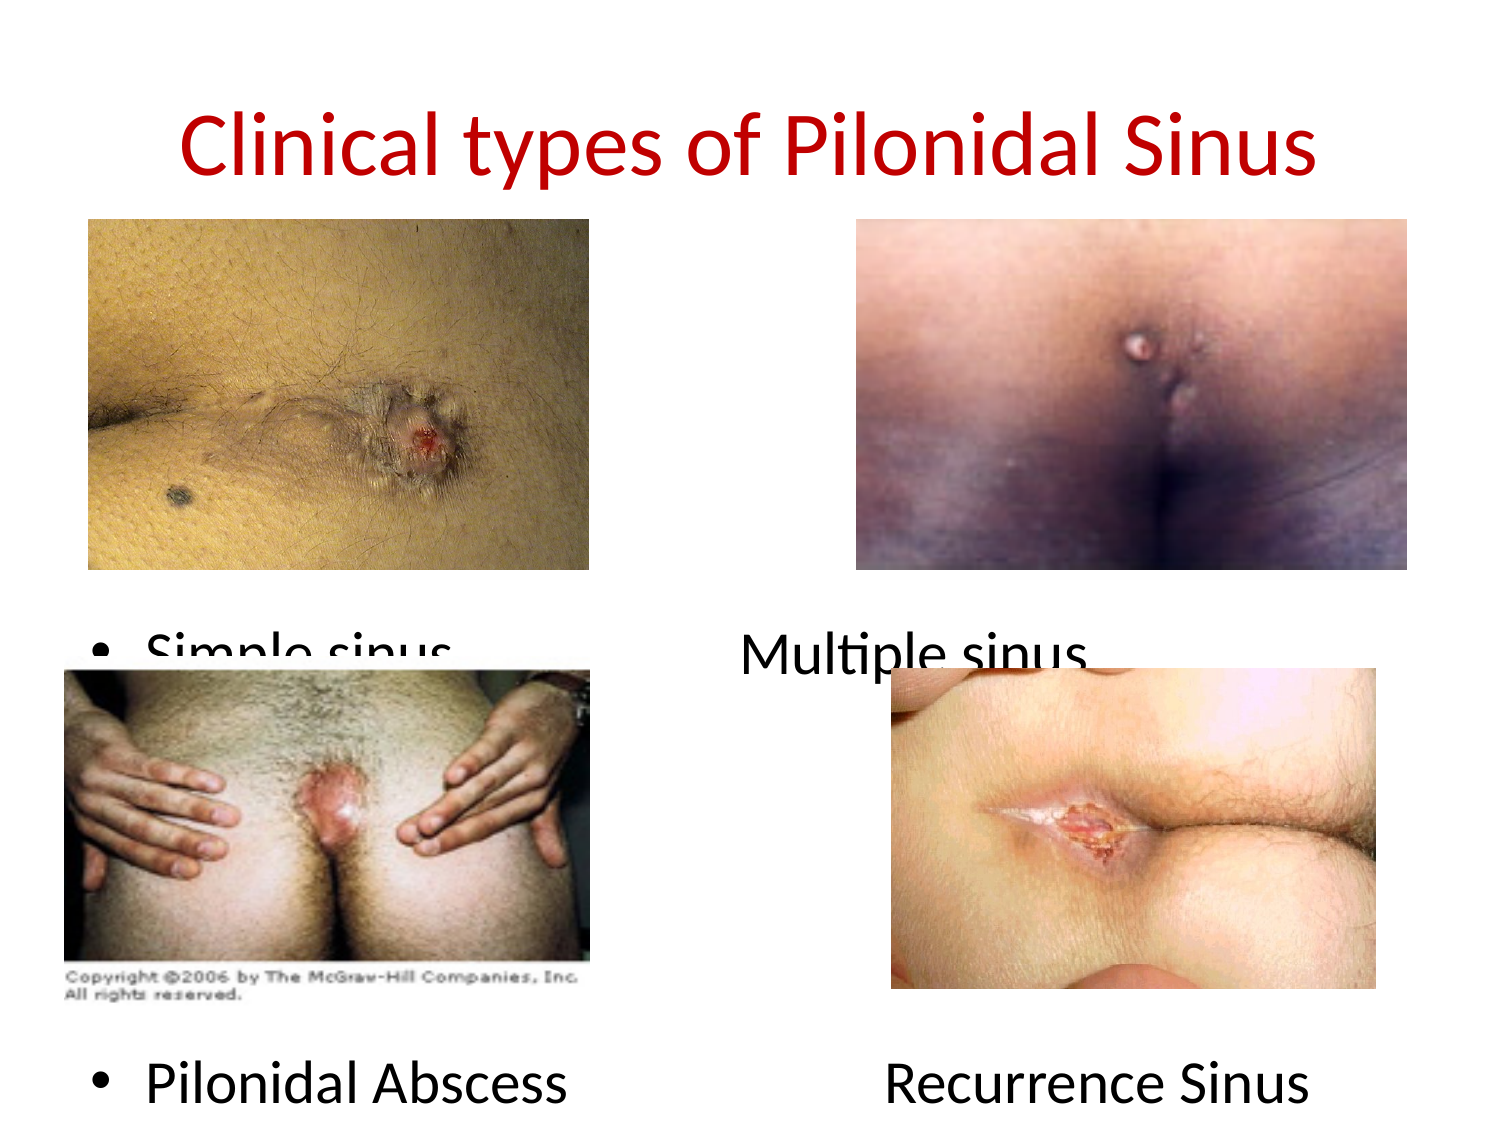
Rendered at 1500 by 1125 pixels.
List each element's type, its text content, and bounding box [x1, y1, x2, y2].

list Simple sinus Multiple sinus Pilonidal Abscess Recurrence Sinus [75, 262, 1425, 1125]
picture [88, 219, 589, 571]
title Clinical types of Pilonidal Sinus [75, 45, 1425, 233]
picture [891, 668, 1376, 990]
picture [856, 219, 1407, 571]
picture [64, 656, 591, 1020]
